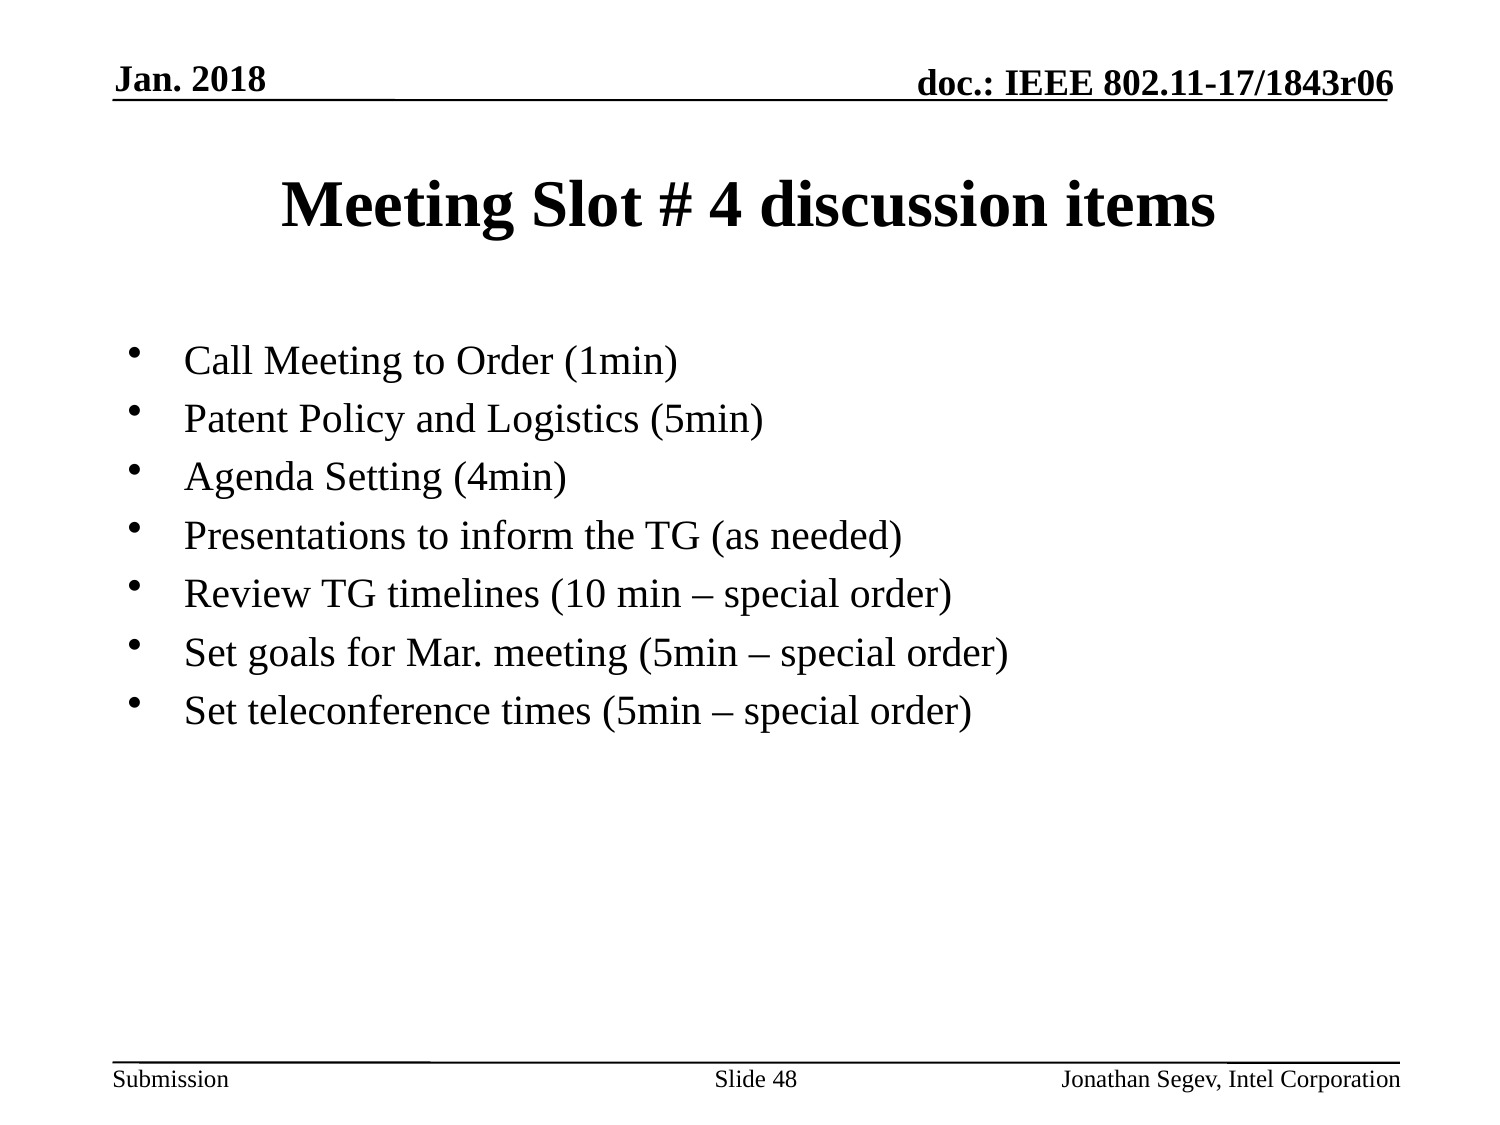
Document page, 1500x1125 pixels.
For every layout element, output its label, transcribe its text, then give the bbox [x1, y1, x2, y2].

list Call Meeting to Order (1min) Patent Policy and Logistics (5min) Agenda Setting (4min) Presentations to inform the TG (as needed) Review TG timelines (10 min – special order) Set goals for Mar. meeting (5min – special order) Set teleconference times (5min – special order) [112, 324, 1388, 1000]
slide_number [114, 54, 423, 100]
title Meeting Slot # 4 discussion items [112, 112, 1388, 288]
footer Jonathan Segev, Intel Corporation [878, 1061, 1402, 1093]
slide_number Slide 48 [712, 1061, 800, 1123]
